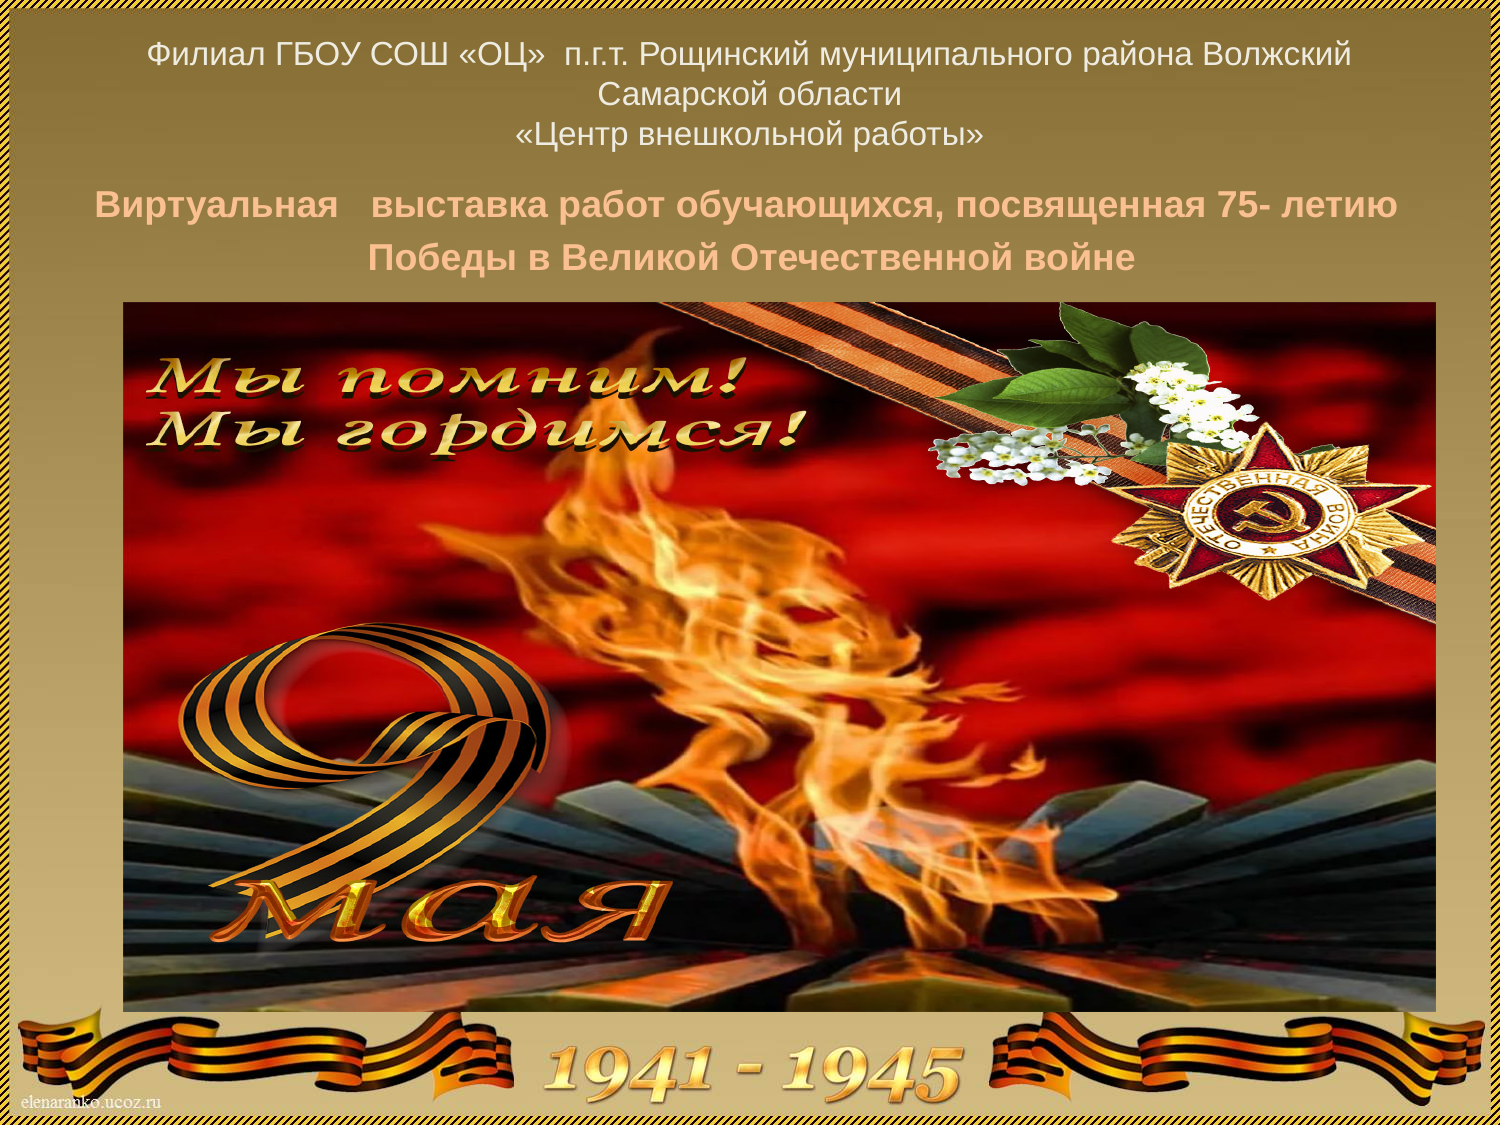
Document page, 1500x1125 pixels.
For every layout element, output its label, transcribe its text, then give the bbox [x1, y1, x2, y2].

list Виртуальная выставка работ обучающихся, посвященная 75- летию Победы в Великой Отечественной войне [76, 172, 1428, 1010]
title Филиал ГБОУ СОШ «ОЦ» п.г.т. Рощинский муниципального района Волжский Самарской области «Центр внешкольной работы» [74, 0, 1426, 185]
picture [0, 0, 1500, 1125]
